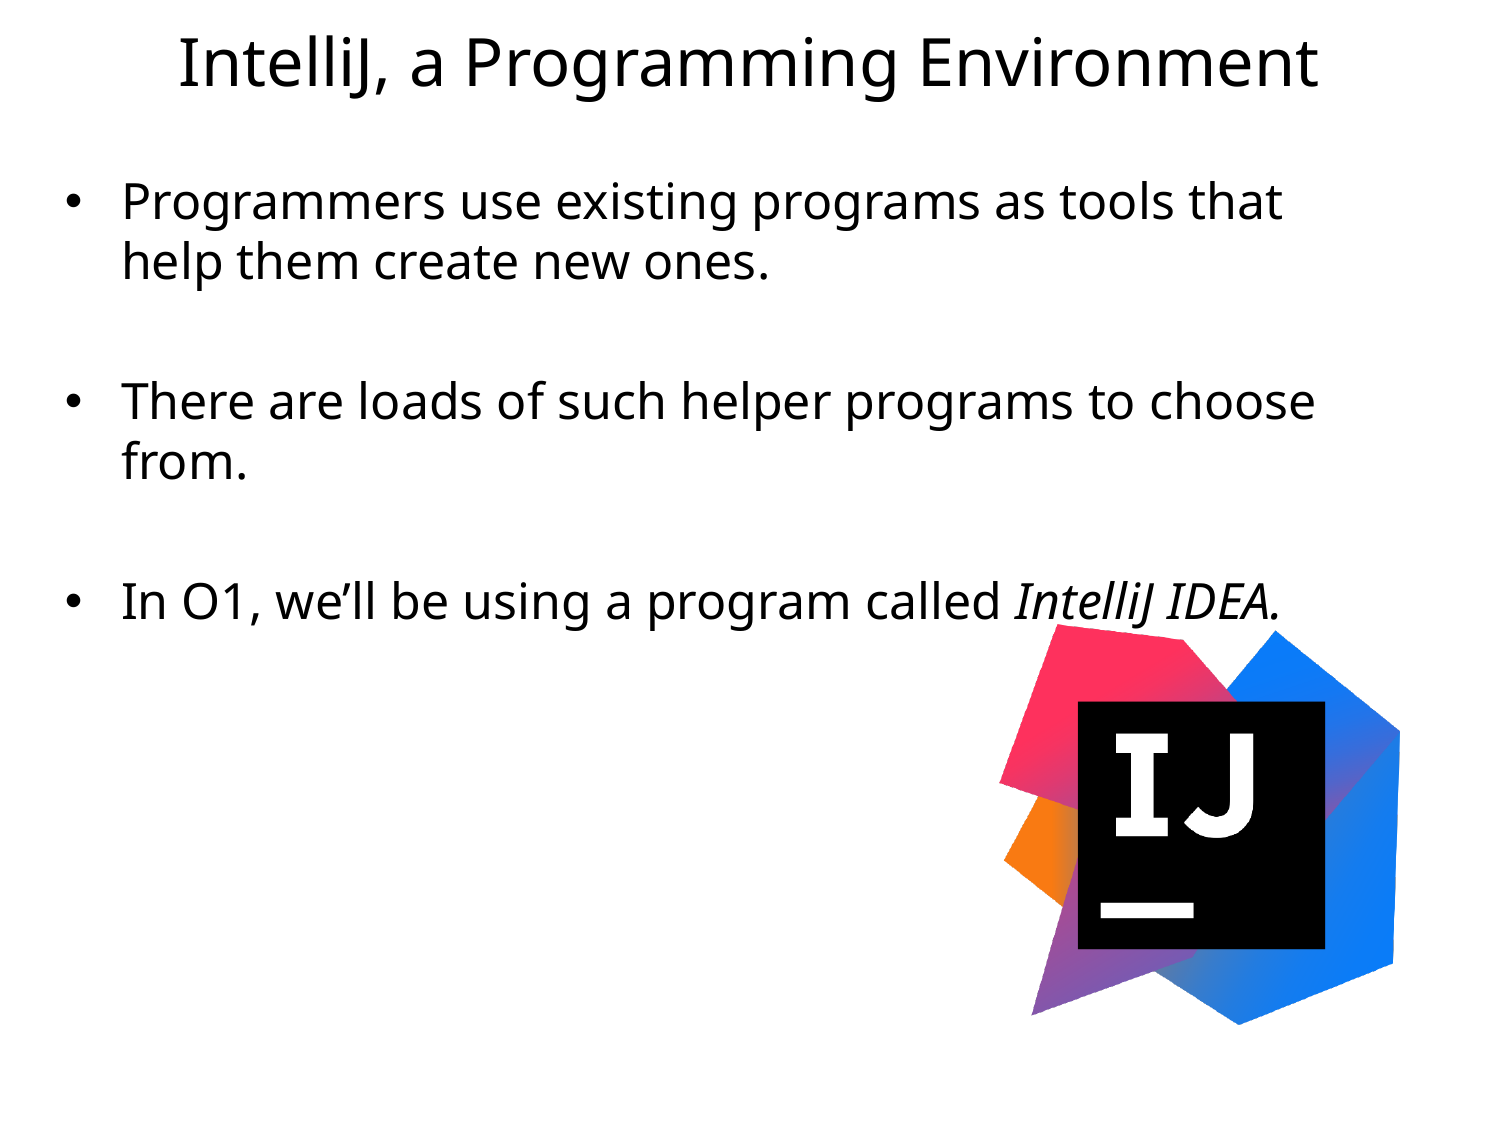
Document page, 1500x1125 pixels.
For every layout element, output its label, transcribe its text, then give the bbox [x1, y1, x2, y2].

title IntelliJ, a Programming Environment [75, 12, 1425, 125]
text_box Programmers use existing programs as tools that help them create new ones. There are loads of such helper programs to choose from. In O1, we’ll be using a program called IntelliJ IDEA. [49, 162, 1413, 325]
picture [999, 624, 1401, 1026]
